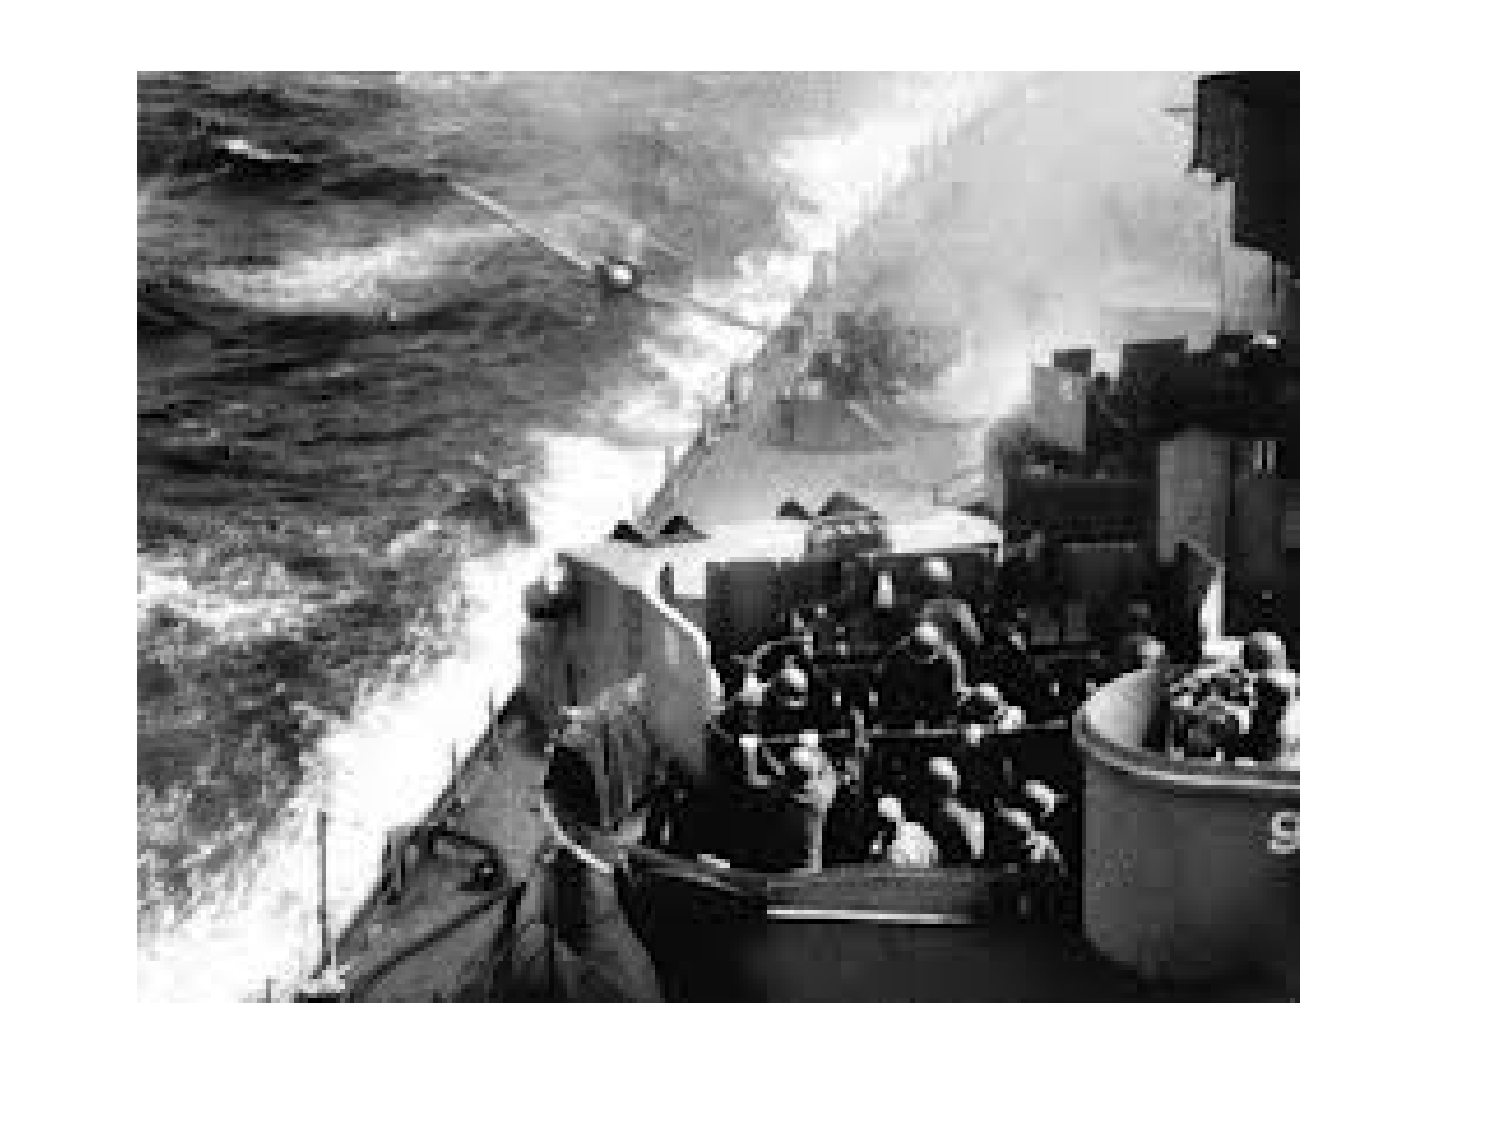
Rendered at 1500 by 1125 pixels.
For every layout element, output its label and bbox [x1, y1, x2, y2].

picture [137, 71, 1301, 1004]
